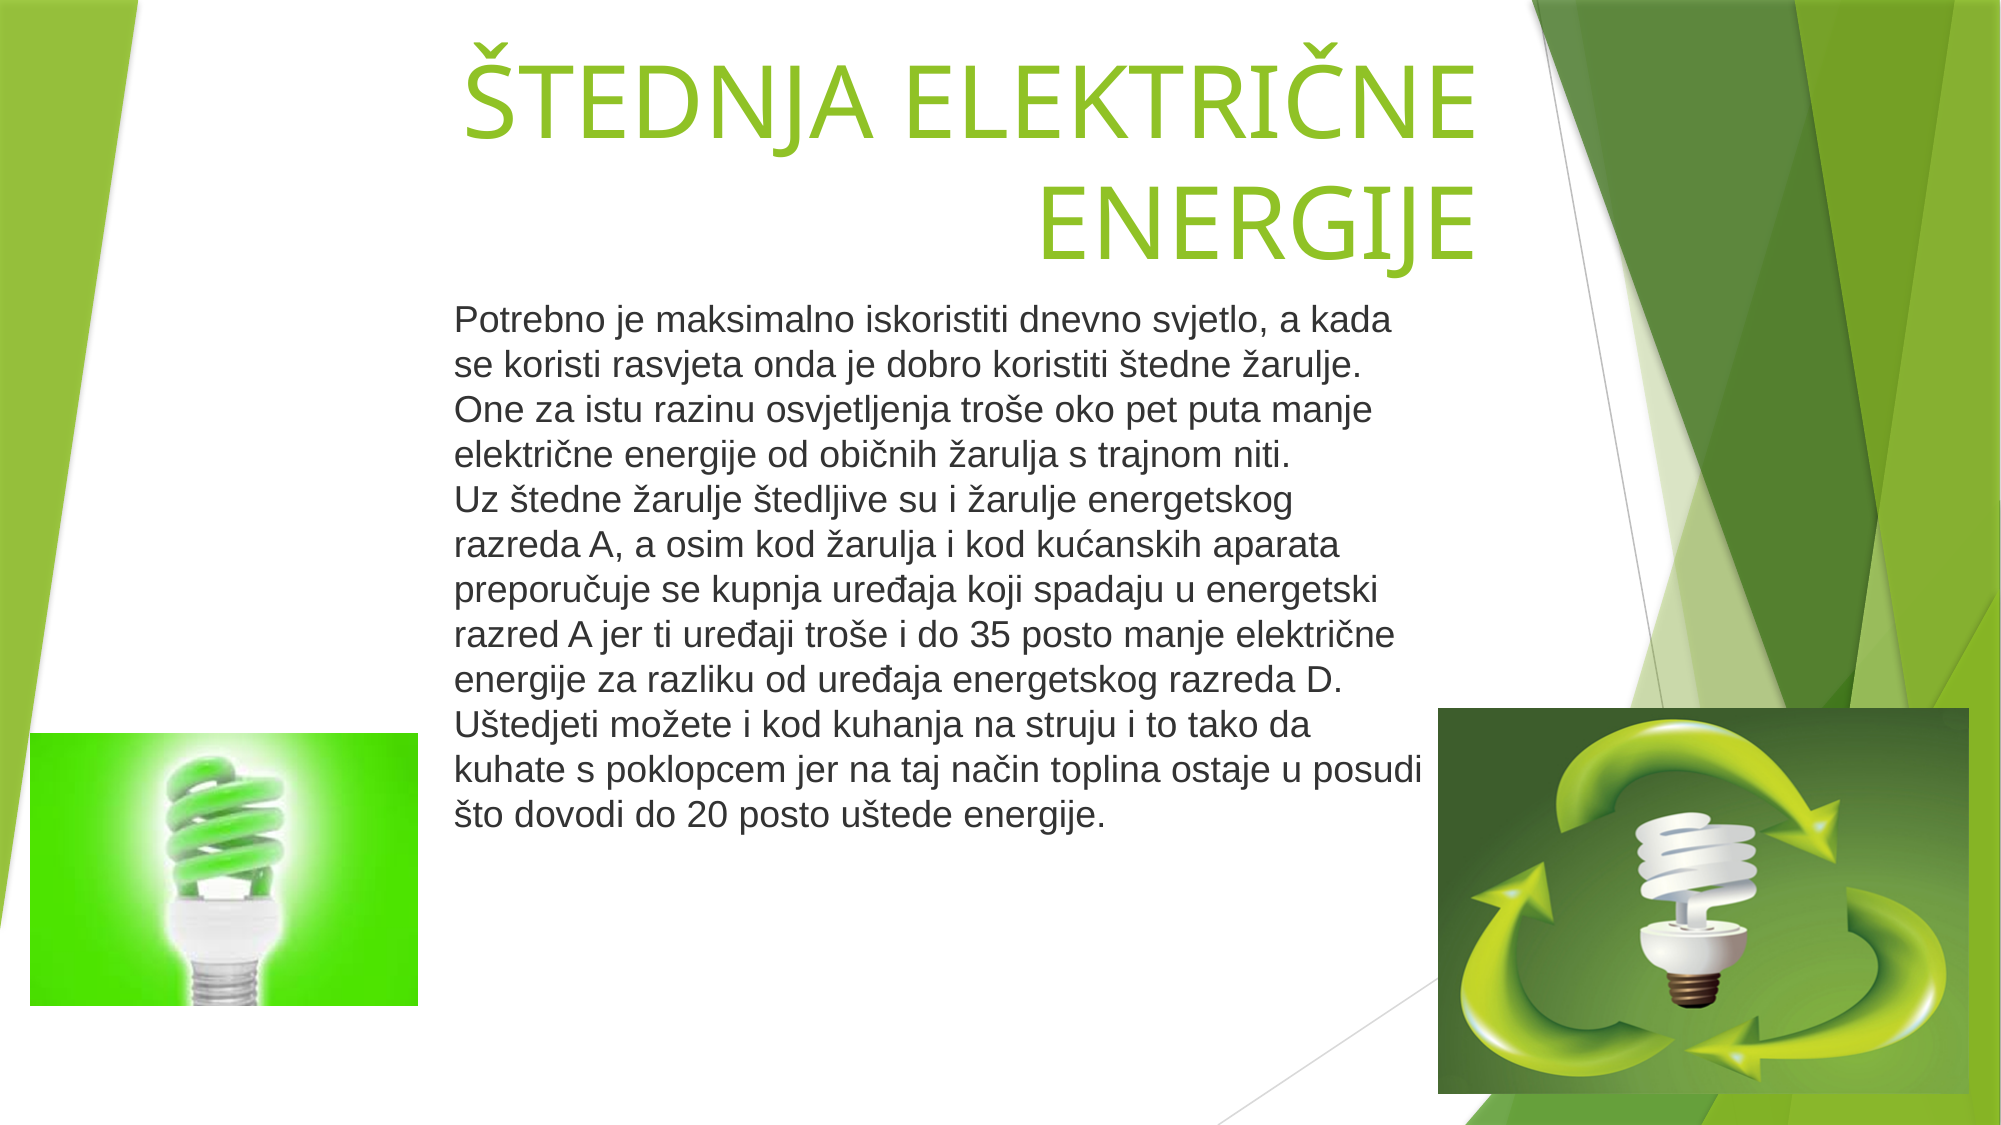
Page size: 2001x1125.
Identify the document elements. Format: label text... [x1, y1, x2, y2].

text_box Potrebno je maksimalno iskoristiti dnevno svjetlo, a kada se koristi rasvjeta onda je dobro koristiti štedne žarulje. One za istu razinu osvjetljenja troše oko pet puta manje električne energije od običnih žarulja s trajnom niti. Uz štedne žarulje štedljive su i žarulje energetskog razreda A, a osim kod žarulja i kod kućanskih aparata preporučuje se kupnja uređaja koji spadaju u energetski razred A jer ti uređaji troše i do 35 posto manje električne energije za razliku od uređaja energetskog razreda D. Uštedjeti možete i kod kuhanja na struju i to tako da kuhate s poklopcem jer na taj način toplina ostaje u posudi što dovodi do 20 posto uštede energije. [438, 287, 1439, 843]
title ŠTEDNJA ELEKTRIČNE ENERGIJE [336, 26, 1495, 288]
picture [1438, 708, 1970, 1095]
picture [29, 732, 418, 1007]
